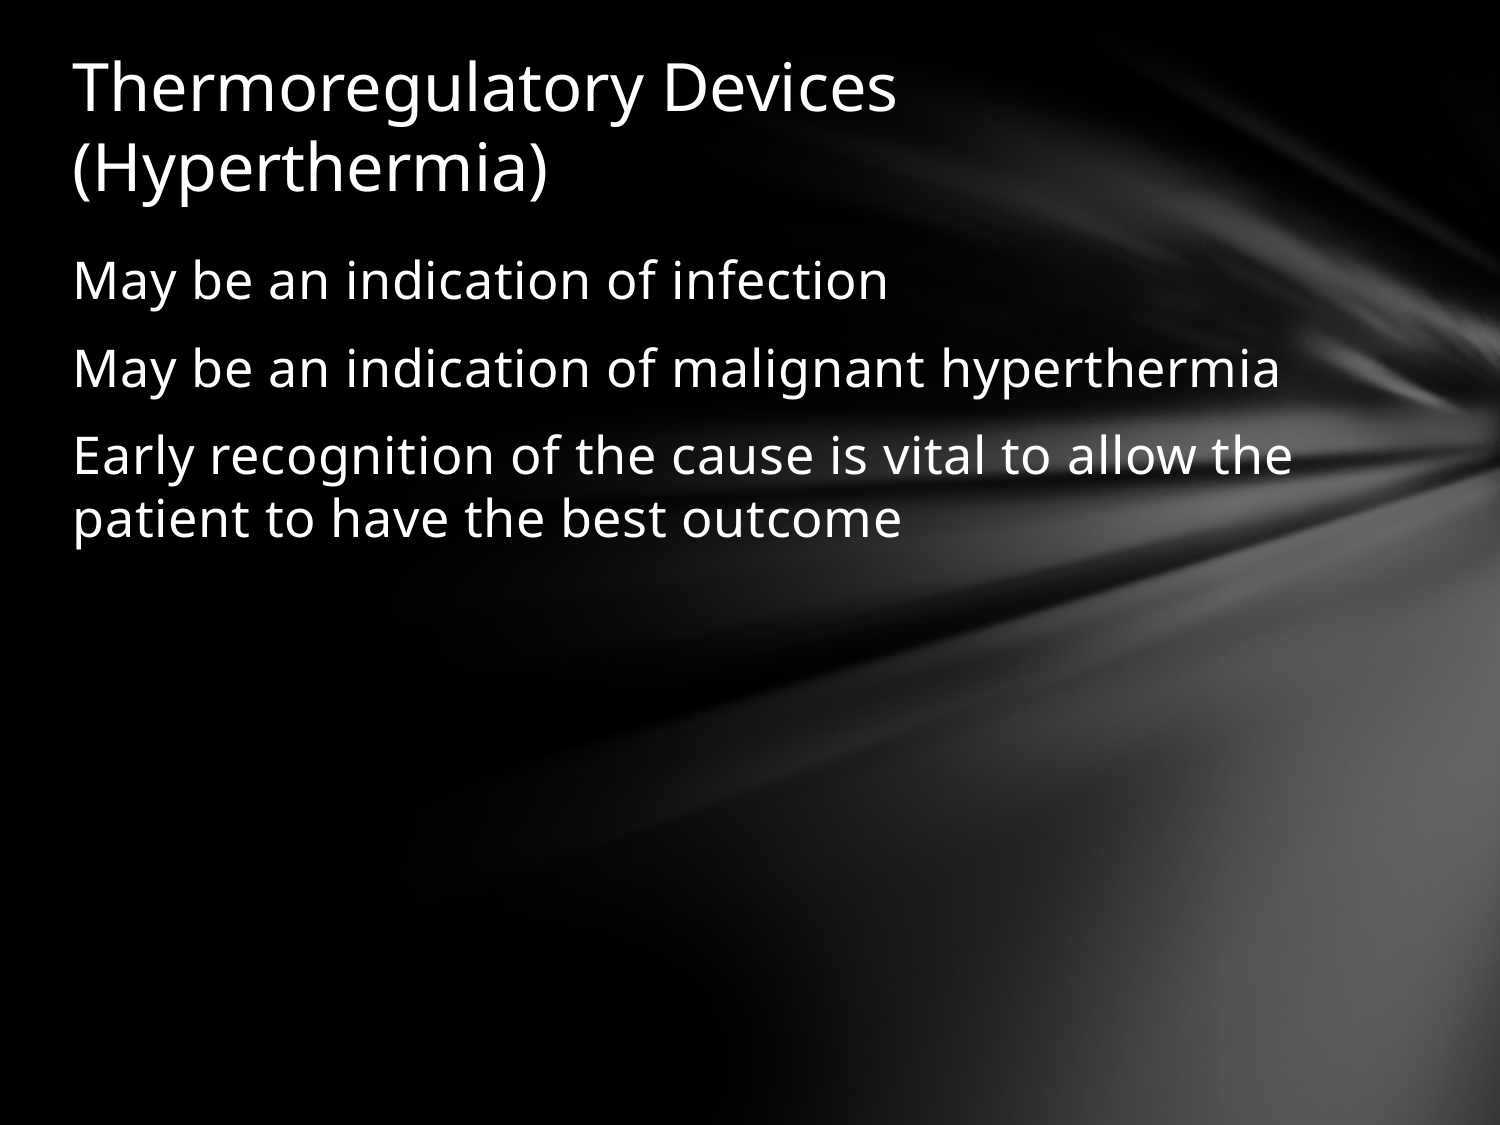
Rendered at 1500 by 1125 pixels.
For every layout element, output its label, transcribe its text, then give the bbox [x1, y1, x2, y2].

list May be an indication of infection May be an indication of malignant hyperthermia Early recognition of the cause is vital to allow the patient to have the best outcome [57, 240, 1318, 1016]
title Thermoregulatory Devices (Hyperthermia) [57, 37, 1318, 213]
